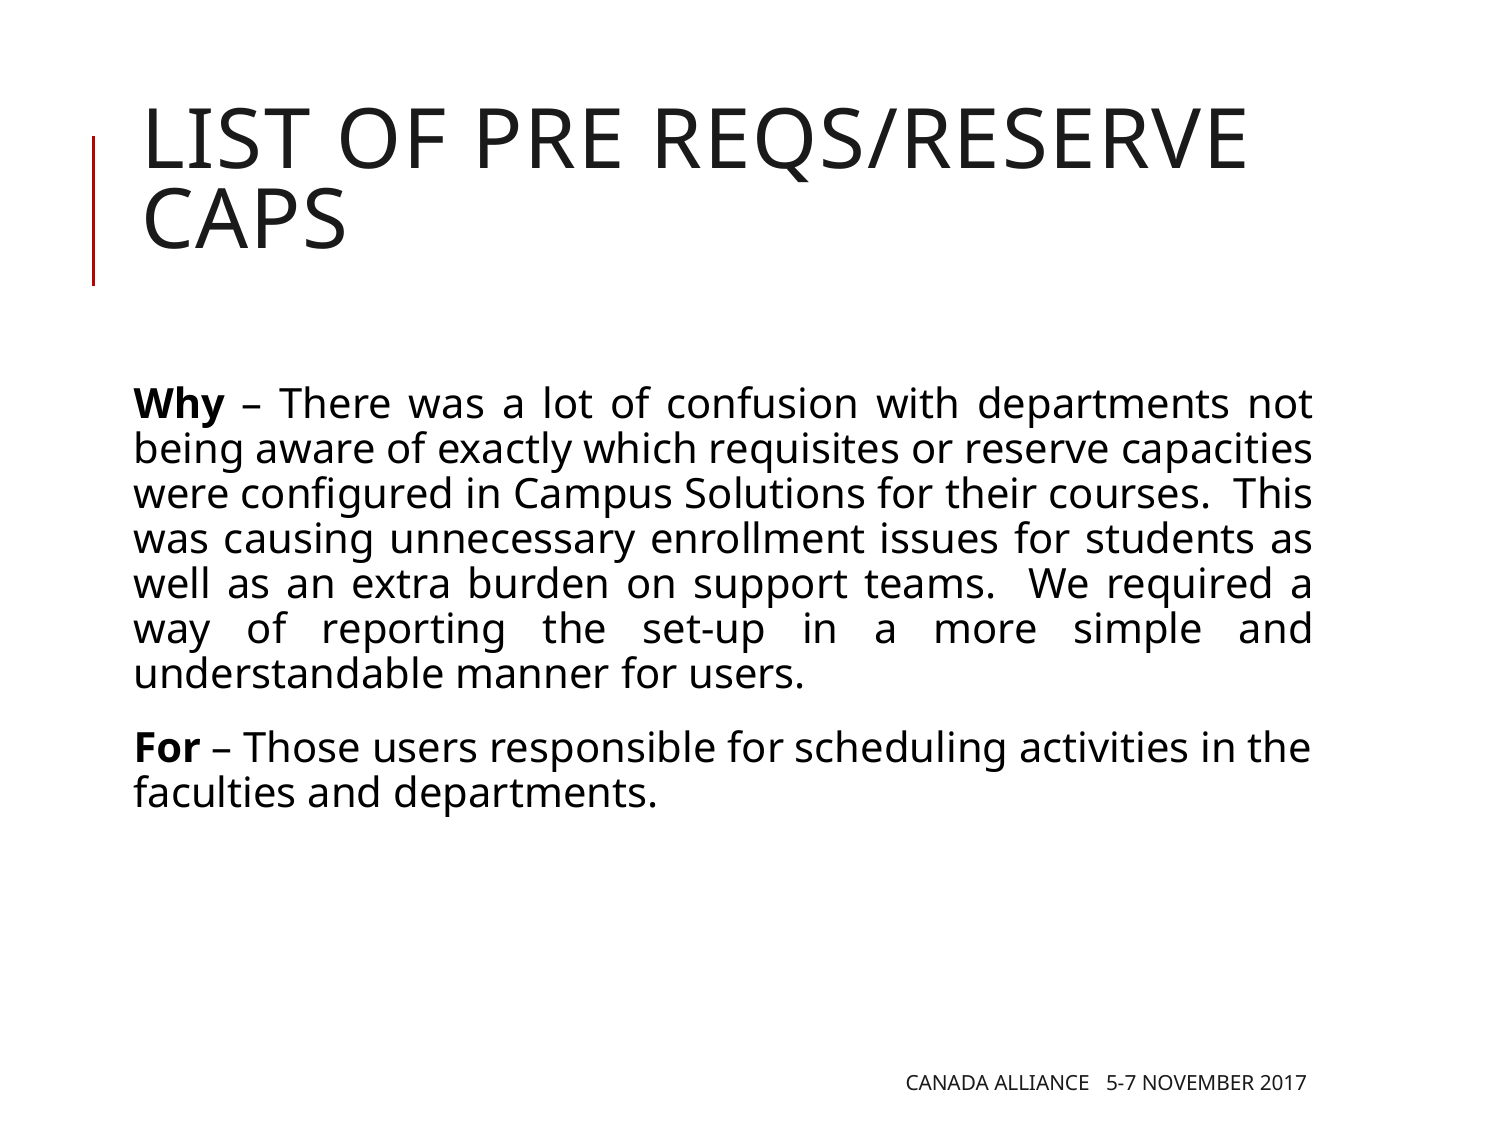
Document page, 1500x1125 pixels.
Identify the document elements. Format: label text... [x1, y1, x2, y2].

footer Canada Alliance 5-7 November 2017 [595, 1061, 1322, 1107]
list Why – There was a lot of confusion with departments not being aware of exactly which requisites or reserve capacities were configured in Campus Solutions for their courses. This was causing unnecessary enrollment issues for students as well as an extra burden on support teams. We required a way of reporting the set-up in a more simple and understandable manner for users. For – Those users responsible for scheduling activities in the faculties and departments. [126, 375, 1322, 1035]
title List of pre reqs/reserve caps [126, 96, 1322, 273]
